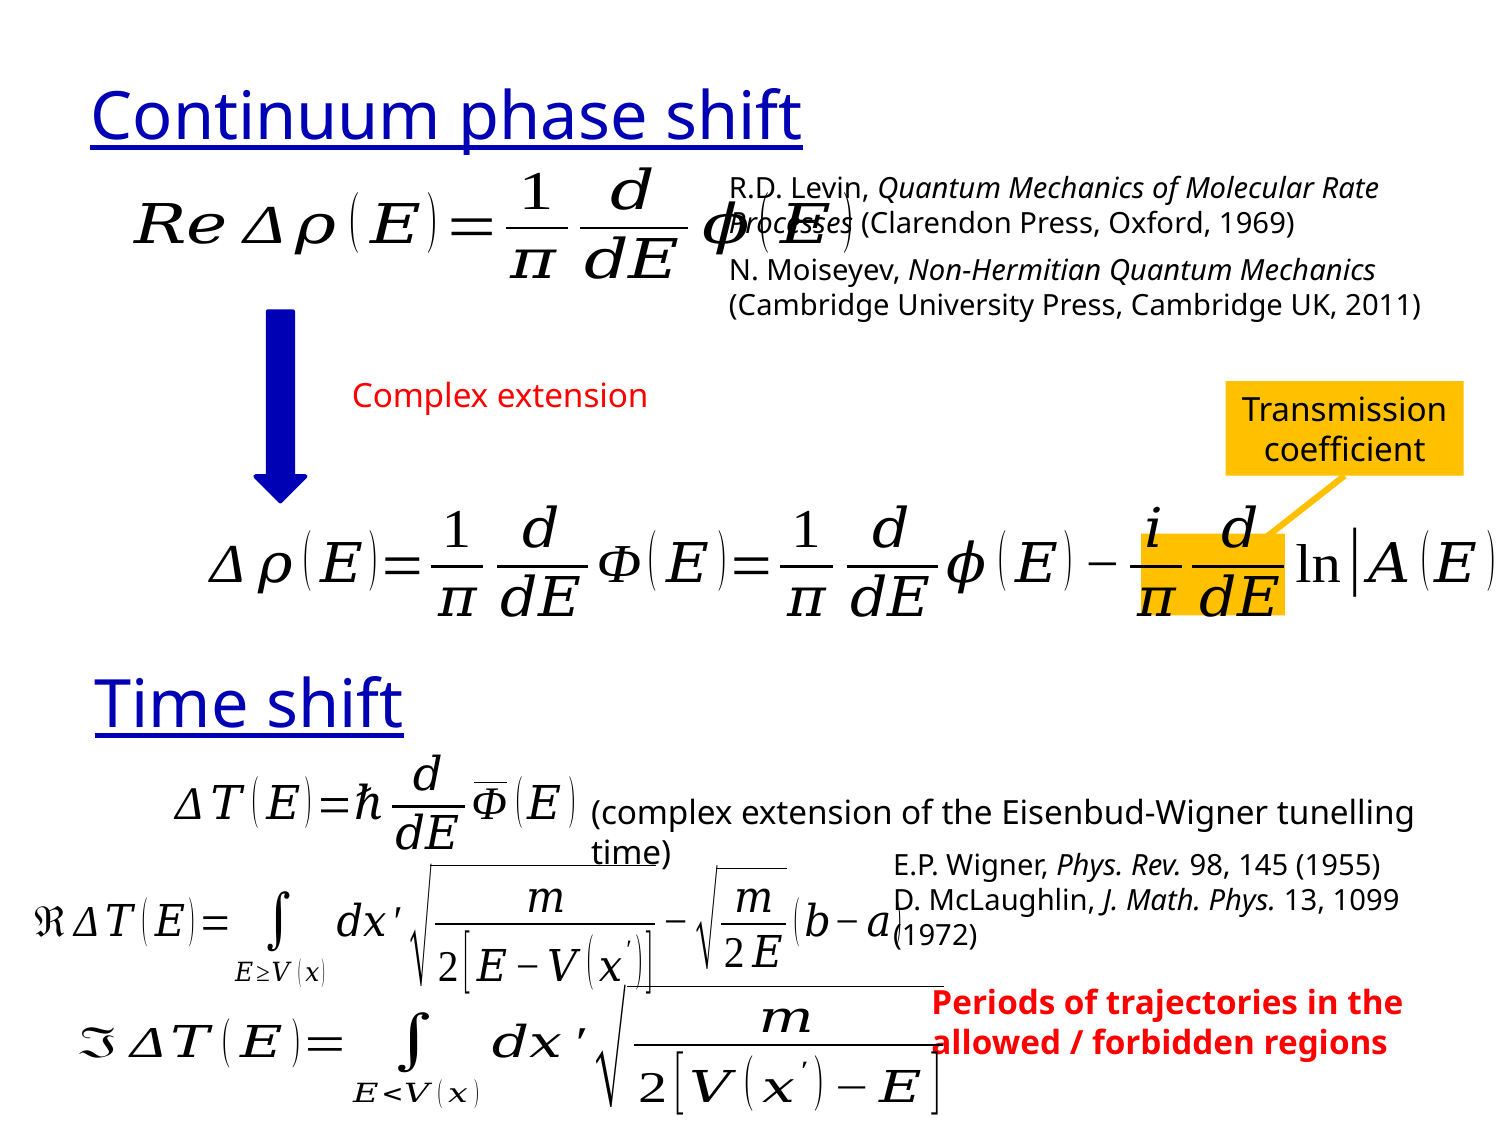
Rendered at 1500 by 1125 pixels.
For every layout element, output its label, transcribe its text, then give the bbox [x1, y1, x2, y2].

text_box Complex extension [337, 367, 853, 422]
text_box E.P. Wigner, Phys. Rev. 98, 145 (1955) D. McLaughlin, J. Math. Phys. 13, 1099 (1972) [878, 839, 1500, 959]
text_box Continuum phase shift [75, 65, 1120, 161]
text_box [1259, 476, 1345, 543]
text_box Periods of trajectories in the allowed / forbidden regions [916, 973, 1429, 1069]
text_box Transmission coefficient [1225, 381, 1464, 476]
text_box [253, 309, 308, 504]
text_box Time shift [79, 653, 512, 749]
text_box (complex extension of the Eisenbud-Wigner tunelling time) [576, 783, 1493, 879]
text_box [1139, 532, 1287, 618]
text_box R.D. Levin, Quantum Mechanics of Molecular Rate Processes (Clarendon Press, Oxford, 1969) N. Moiseyev, Non-Hermitian Quantum Mechanics (Cambridge University Press, Cambridge UK, 2011) [714, 161, 1493, 329]
